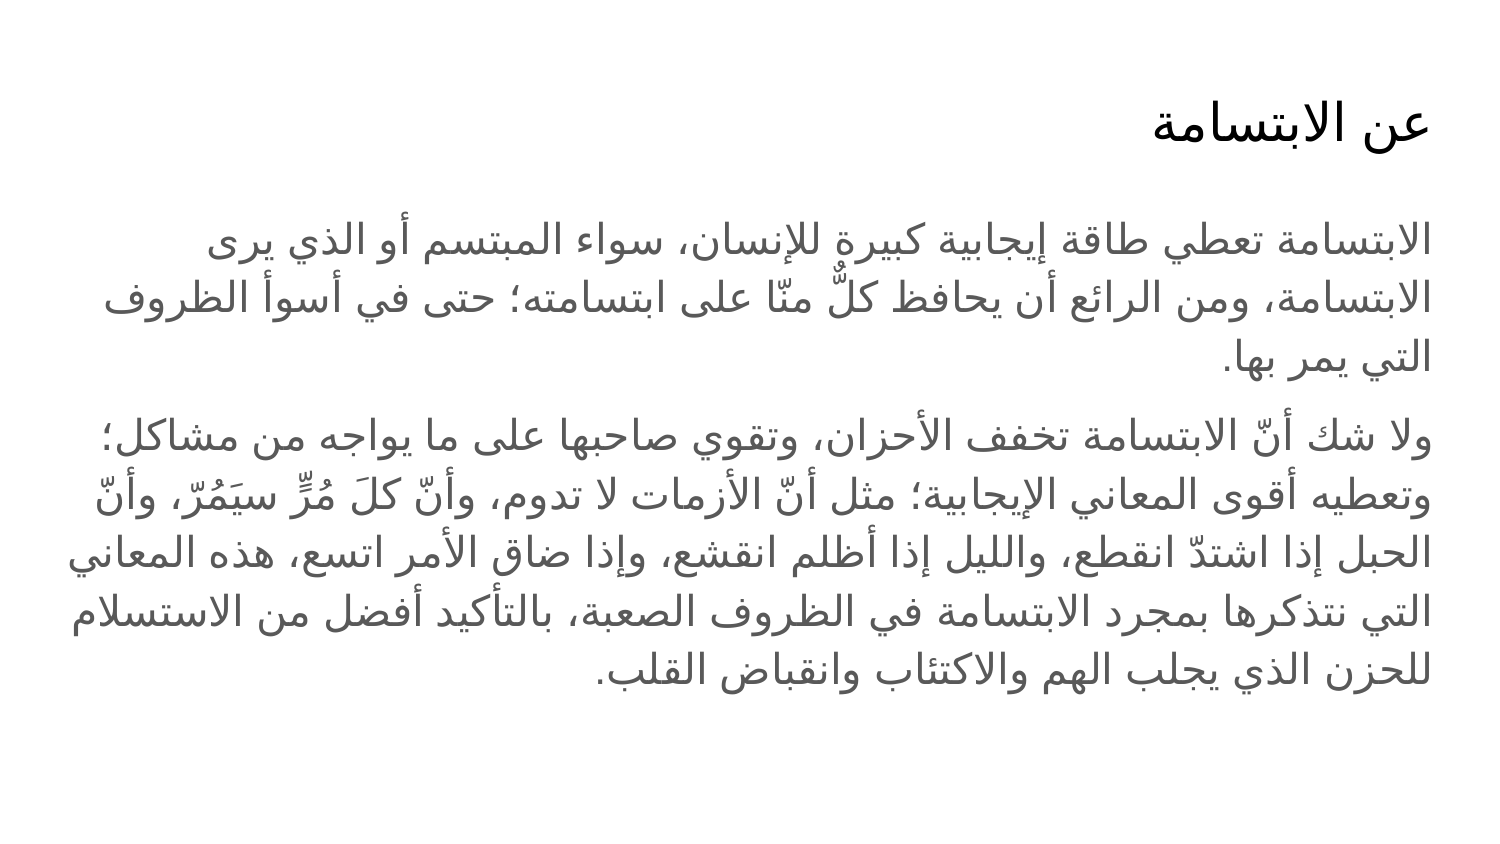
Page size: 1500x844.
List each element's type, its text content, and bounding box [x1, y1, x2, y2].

list الابتسامة تعطي طاقة إيجابية كبيرة للإنسان، سواء المبتسم أو الذي يرى الابتسامة، ومن الرائع أن يحافظ كلٌّ منّا على ابتسامته؛ حتى في أسوأ الظروف التي يمر بها. ولا شك أنّ الابتسامة تخفف الأحزان، وتقوي صاحبها على ما يواجه من مشاكل؛ وتعطيه أقوى المعاني الإيجابية؛ مثل أنّ الأزمات لا تدوم، وأنّ كلَ مُرٍّ سيَمُرّ، وأنّ الحبل إذا اشتدّ انقطع، والليل إذا أظلم انقشع، وإذا ضاق الأمر اتسع، هذه المعاني التي نتذكرها بمجرد الابتسامة في الظروف الصعبة، بالتأكيد أفضل من الاستسلام للحزن الذي يجلب الهم والاكتئاب وانقباض القلب. [51, 189, 1449, 750]
title عن الابتسامة [51, 72, 1449, 167]
